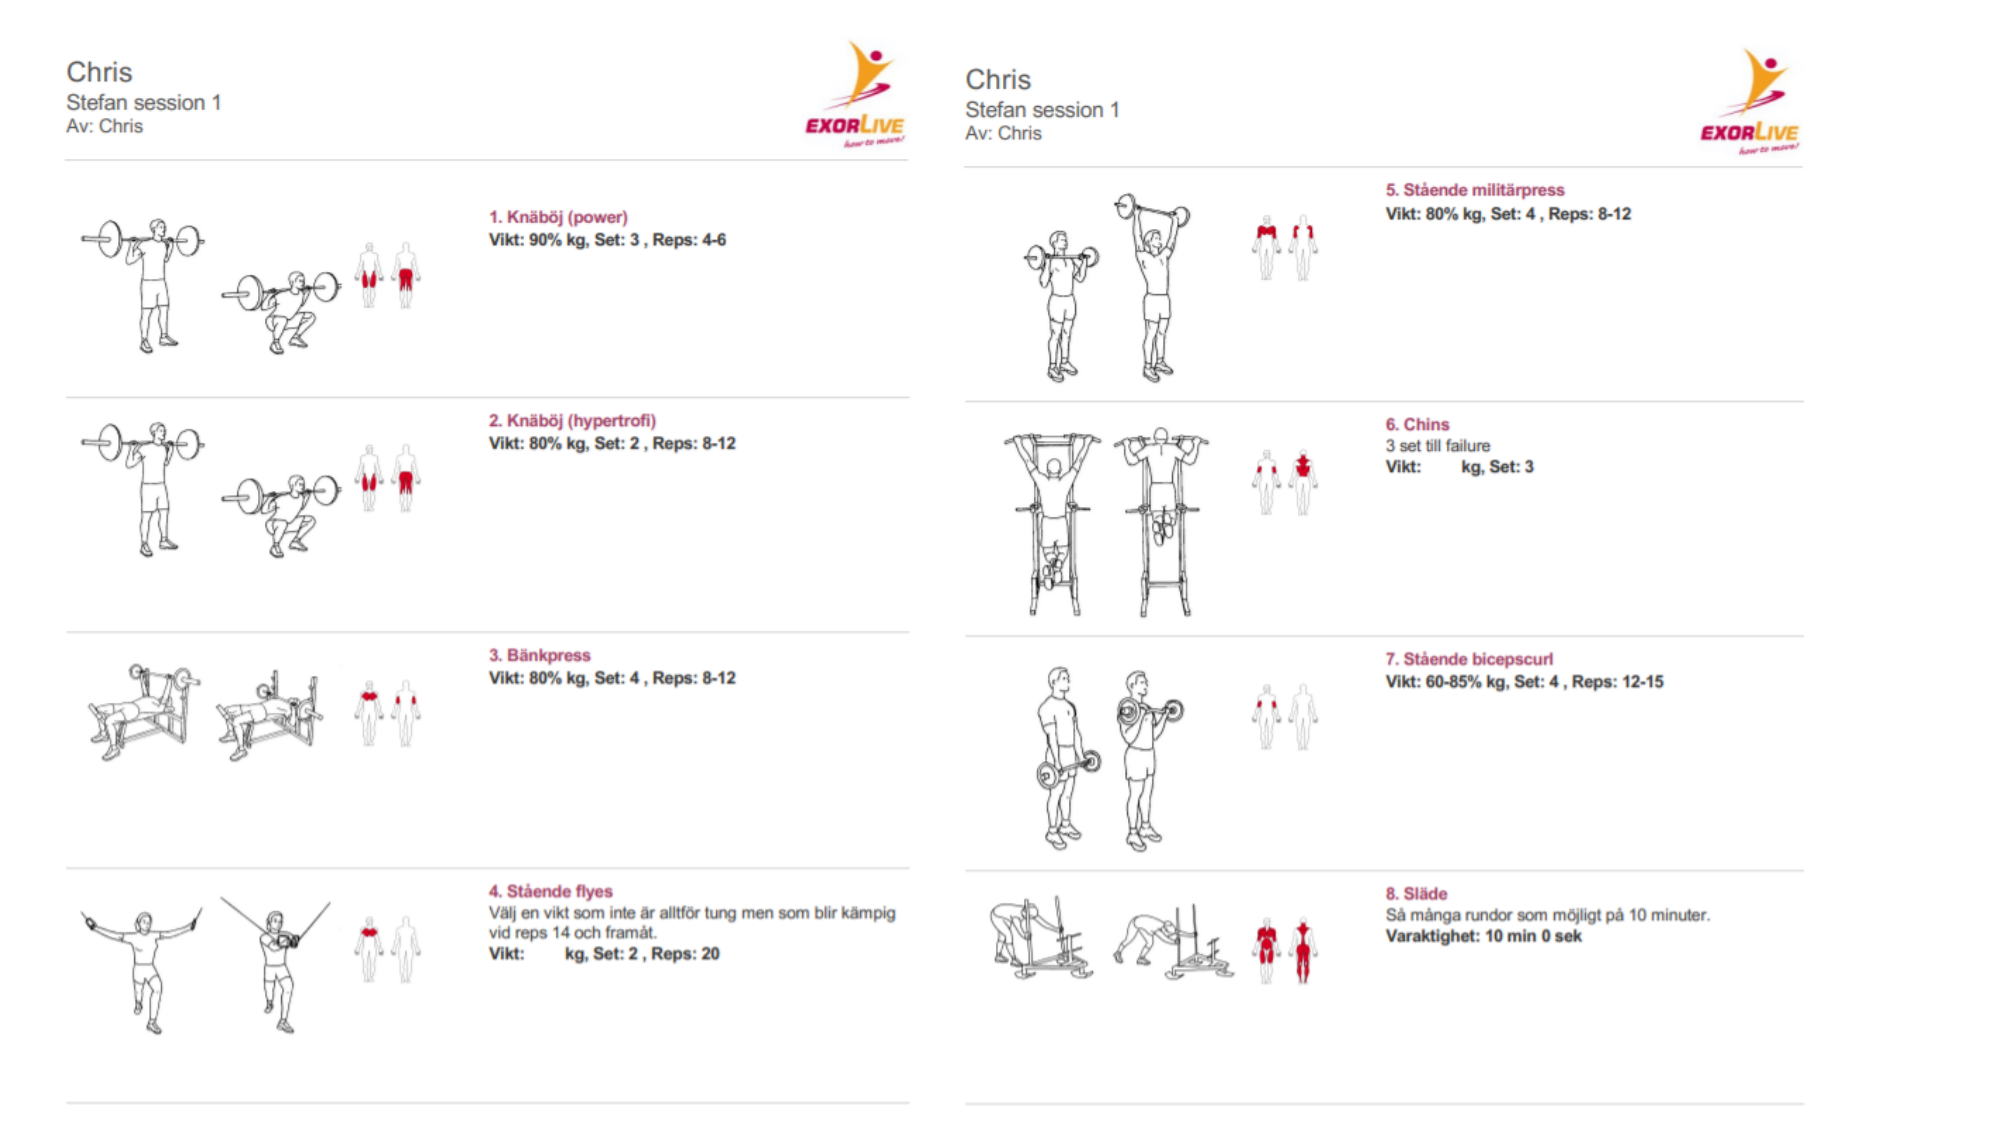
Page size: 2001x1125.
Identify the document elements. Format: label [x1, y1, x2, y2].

picture [48, 21, 1842, 1125]
